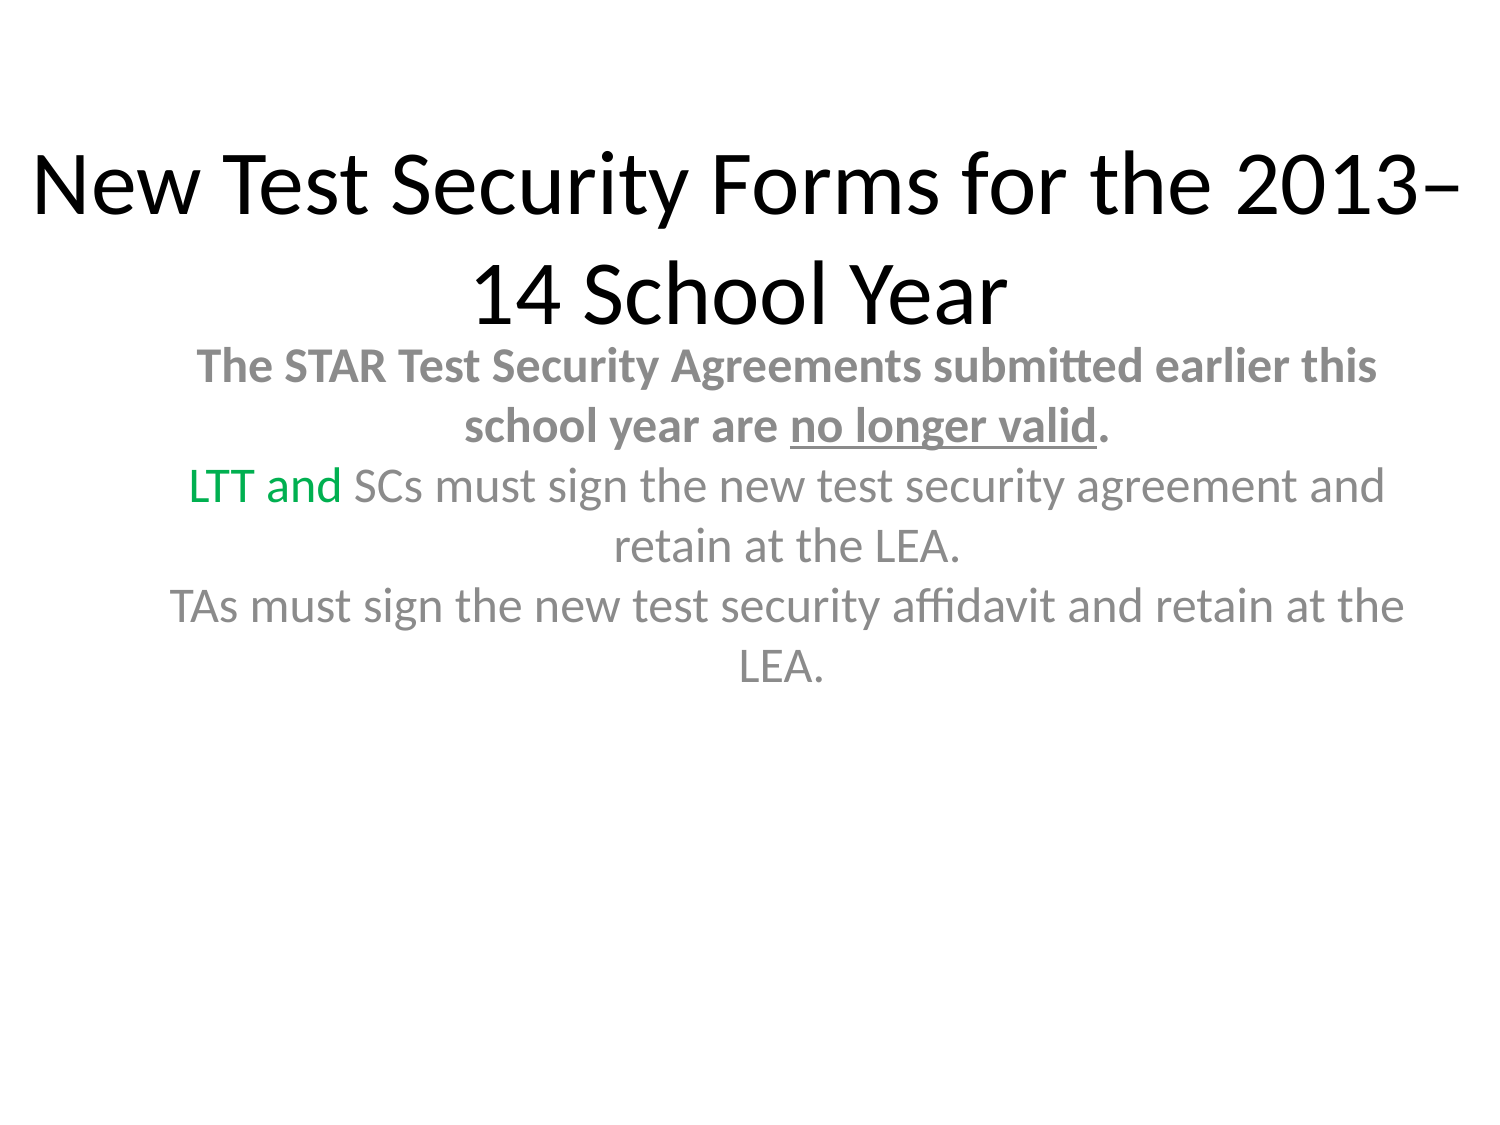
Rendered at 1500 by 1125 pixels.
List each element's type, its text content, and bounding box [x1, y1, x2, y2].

title New Test Security Forms for the 2013–14 School Year [0, 125, 1500, 230]
list The STAR Test Security Agreements submitted earlier this school year are no longer valid. LTT and SCs must sign the new test security agreement and retain at the LEA. TAs must sign the new test security affidavit and retain at the LEA. [112, 324, 1463, 1100]
